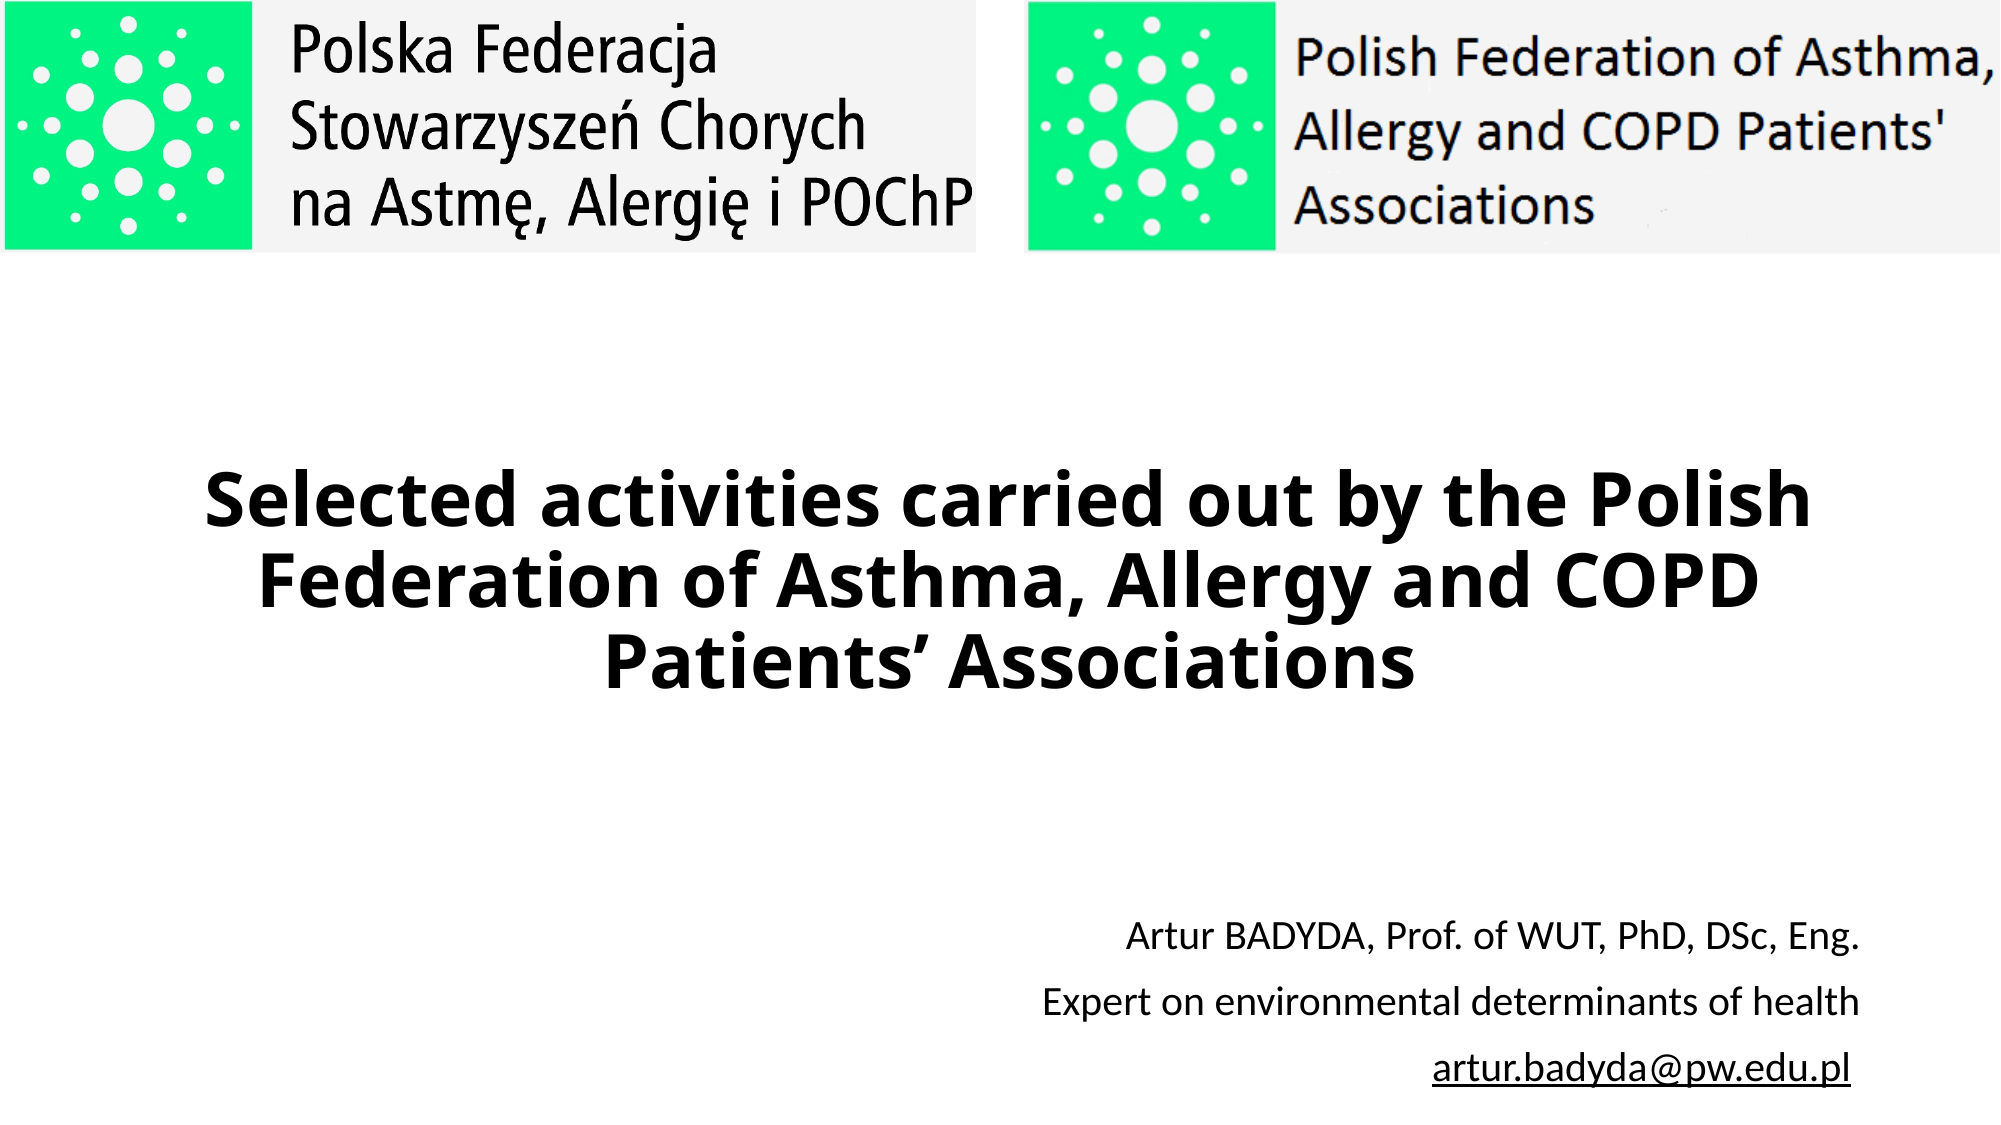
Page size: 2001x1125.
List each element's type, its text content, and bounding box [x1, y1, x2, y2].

title Selected activities carried out by the Polish Federation of Asthma, Allergy and COPD Patients’ Associations [157, 321, 1863, 713]
subtitle Artur BADYDA, Prof. of WUT, PhD, DSc, Eng. Expert on environmental determinants of health artur.badyda@pw.edu.pl [1024, 905, 1886, 1056]
picture [0, 0, 976, 253]
picture [1024, 0, 2000, 256]
